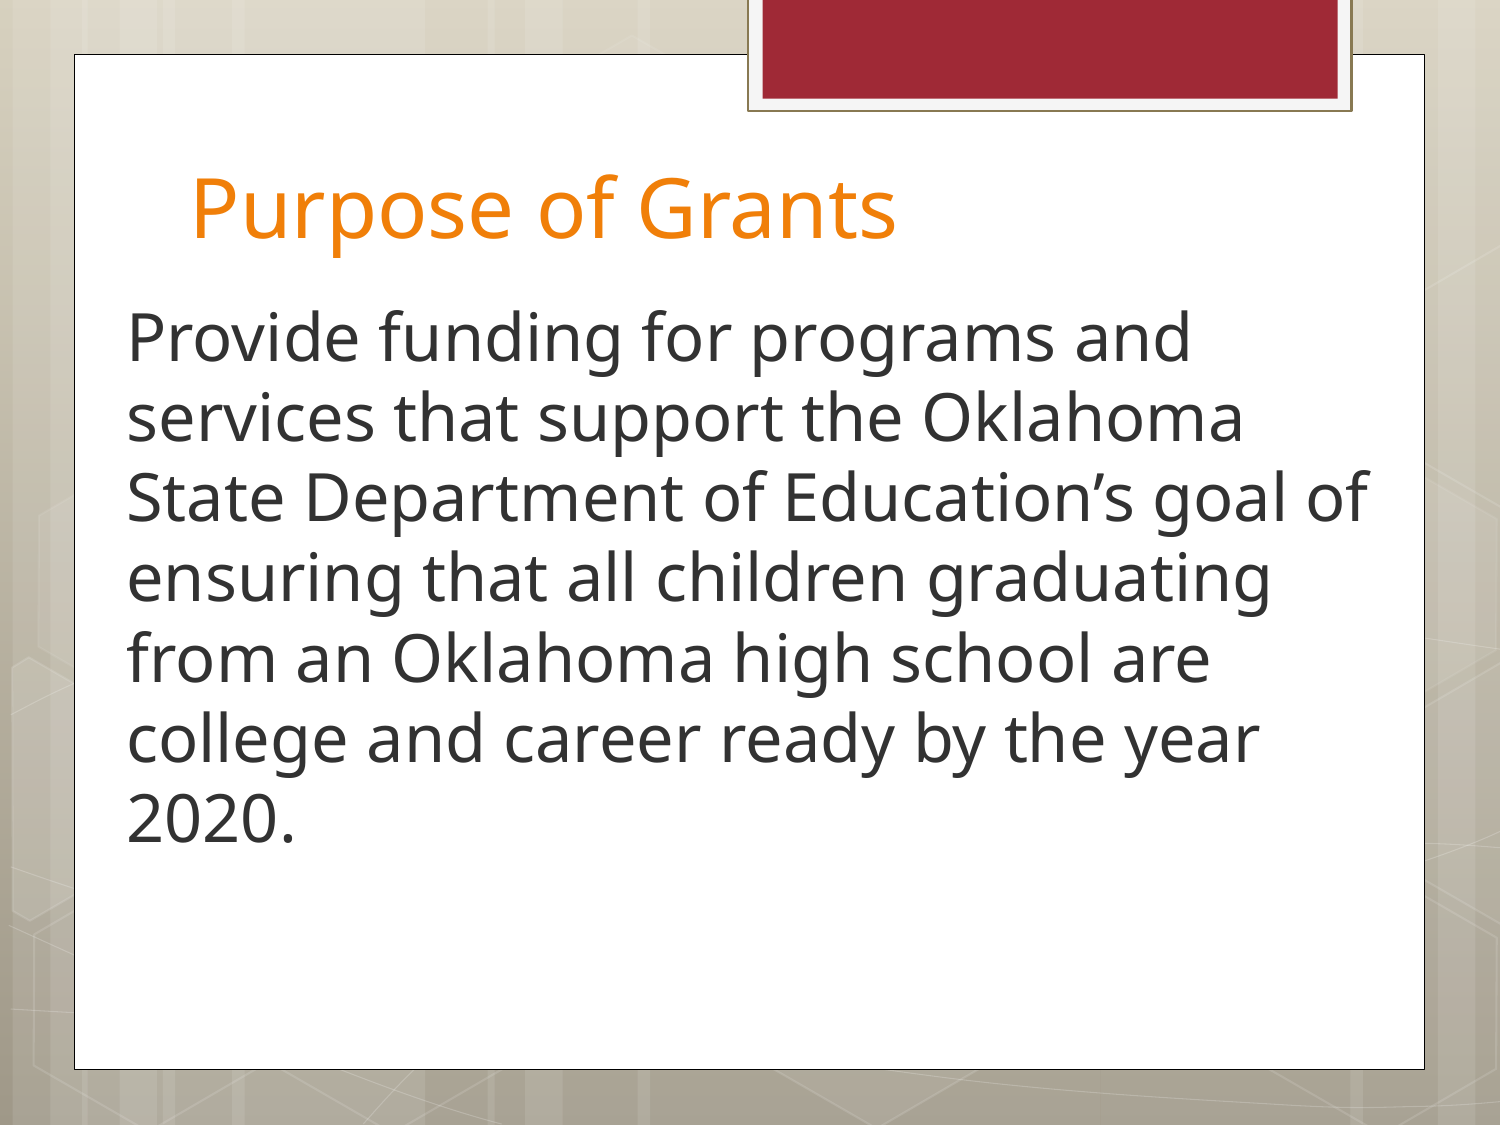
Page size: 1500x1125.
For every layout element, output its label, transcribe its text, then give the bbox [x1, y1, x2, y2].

list Provide funding for programs and services that support the Oklahoma State Department of Education’s goal of ensuring that all children graduating from an Oklahoma high school are college and career ready by the year 2020. [99, 287, 1388, 864]
title Purpose of Grants [174, 75, 1328, 263]
